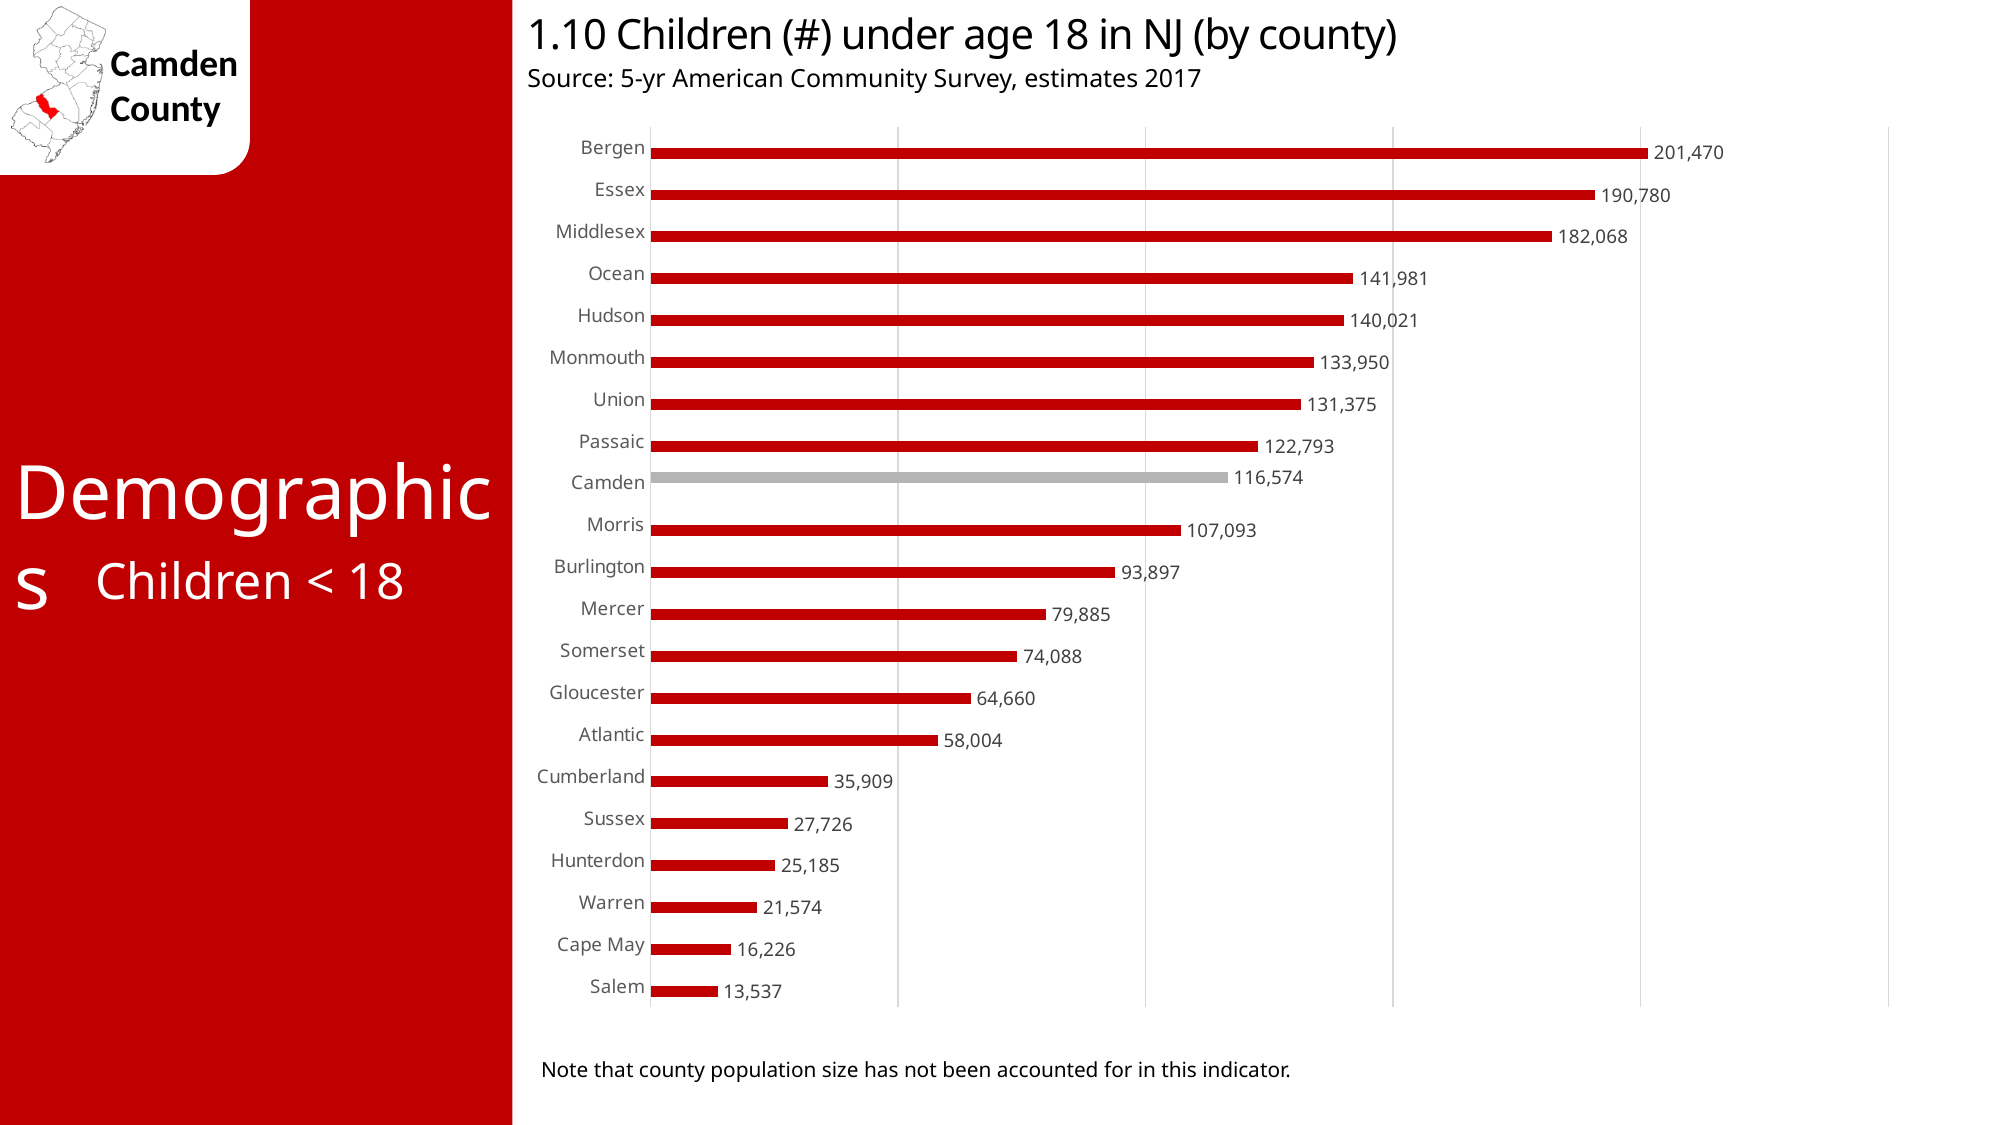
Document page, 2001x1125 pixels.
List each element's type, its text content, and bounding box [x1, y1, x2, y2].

text_box 1.10 Children (#) under age 18 in NJ (by county) [512, 0, 1863, 65]
text_box Children < 18 [51, 542, 461, 617]
text_box Demographics [0, 437, 513, 633]
picture [11, 6, 106, 163]
text_box Source: 5-yr American Community Survey, estimates 2017 [512, 54, 1570, 100]
chart [526, 120, 1949, 1071]
text_box Note that county population size has not been accounted for in this indicator. [526, 1078, 1727, 1089]
